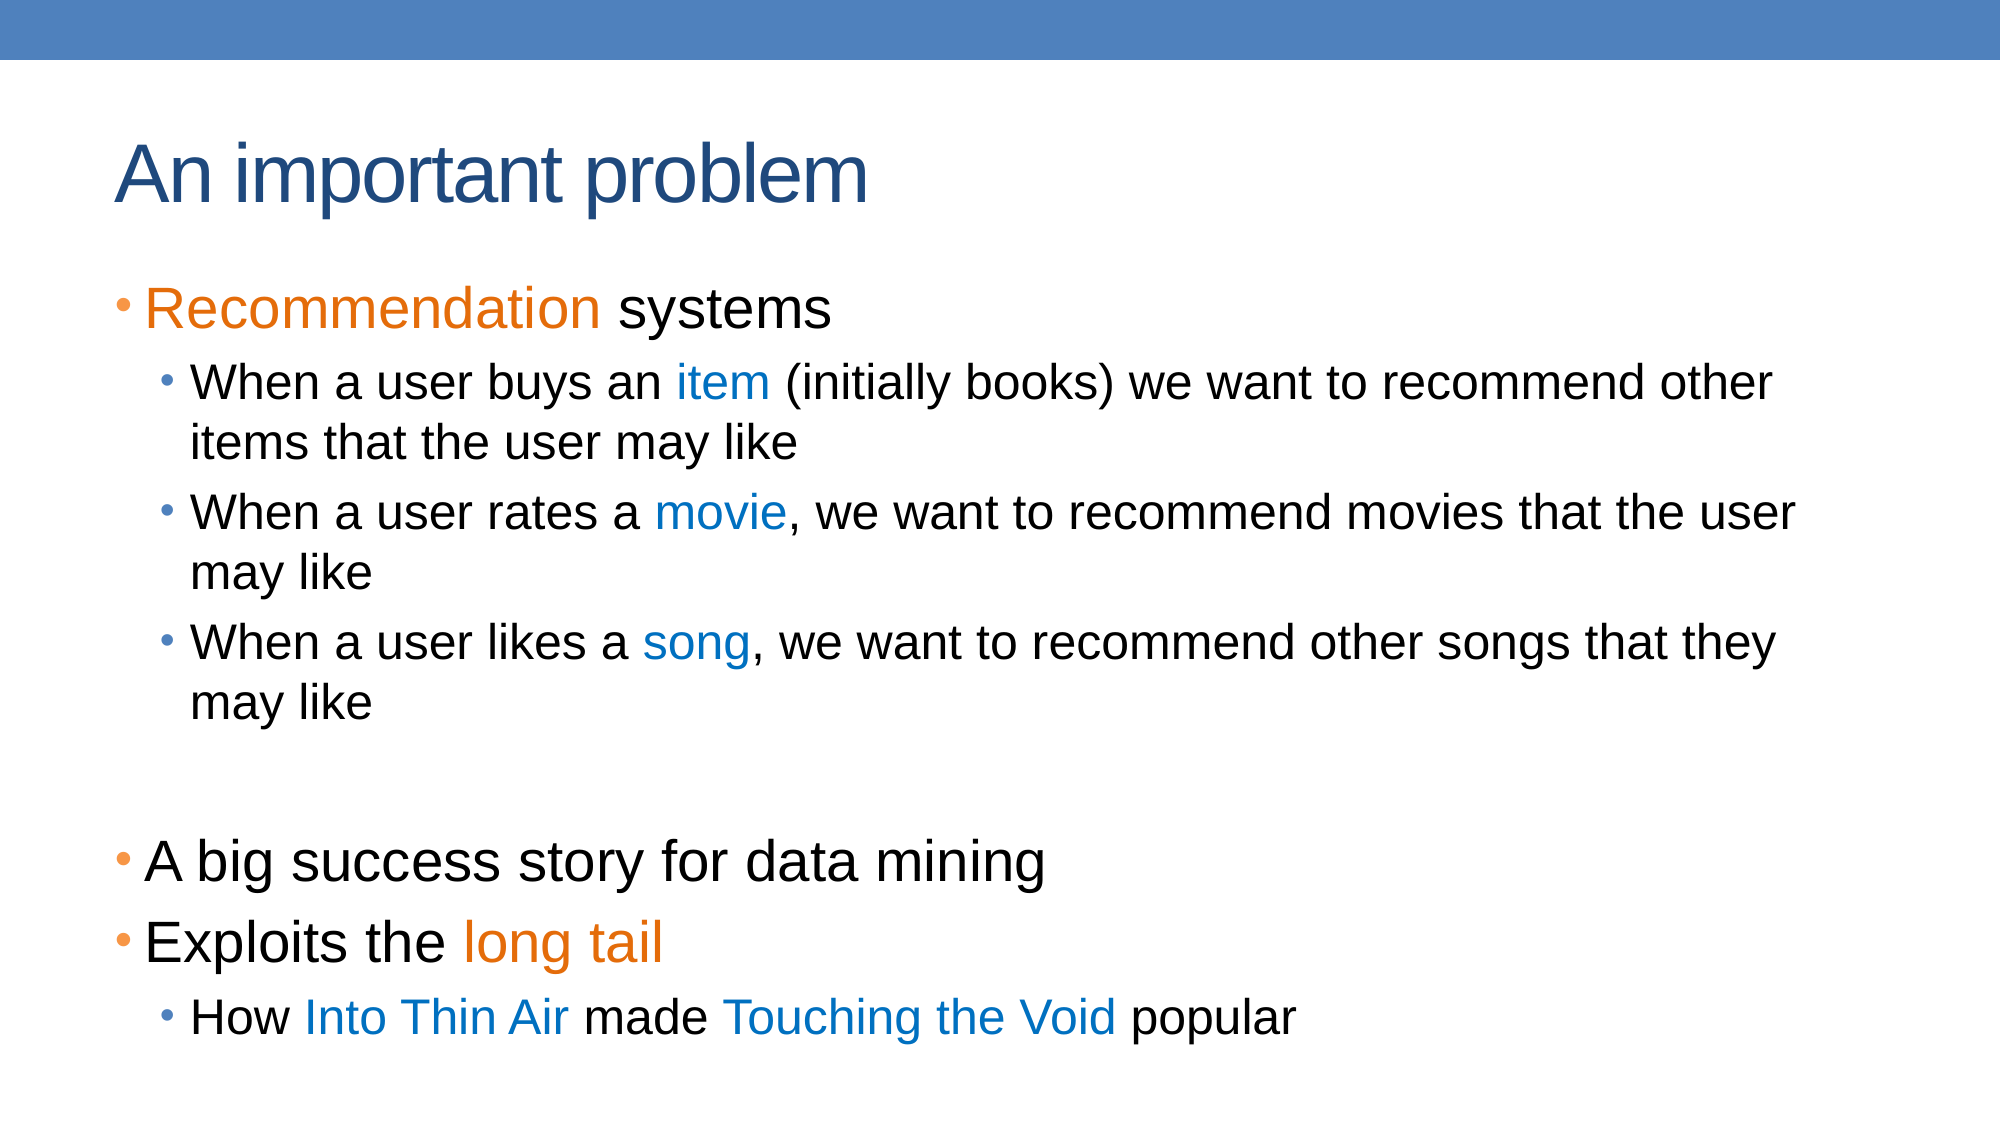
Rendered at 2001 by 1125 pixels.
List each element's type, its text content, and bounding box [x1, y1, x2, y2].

title An important problem [99, 87, 1900, 250]
list Recommendation systems When a user buys an item (initially books) we want to recommend other items that the user may like When a user rates a movie, we want to recommend movies that the user may like When a user likes a song, we want to recommend other songs that they may like A big success story for data mining Exploits the long tail How Into Thin Air made Touching the Void popular [99, 262, 1900, 1063]
